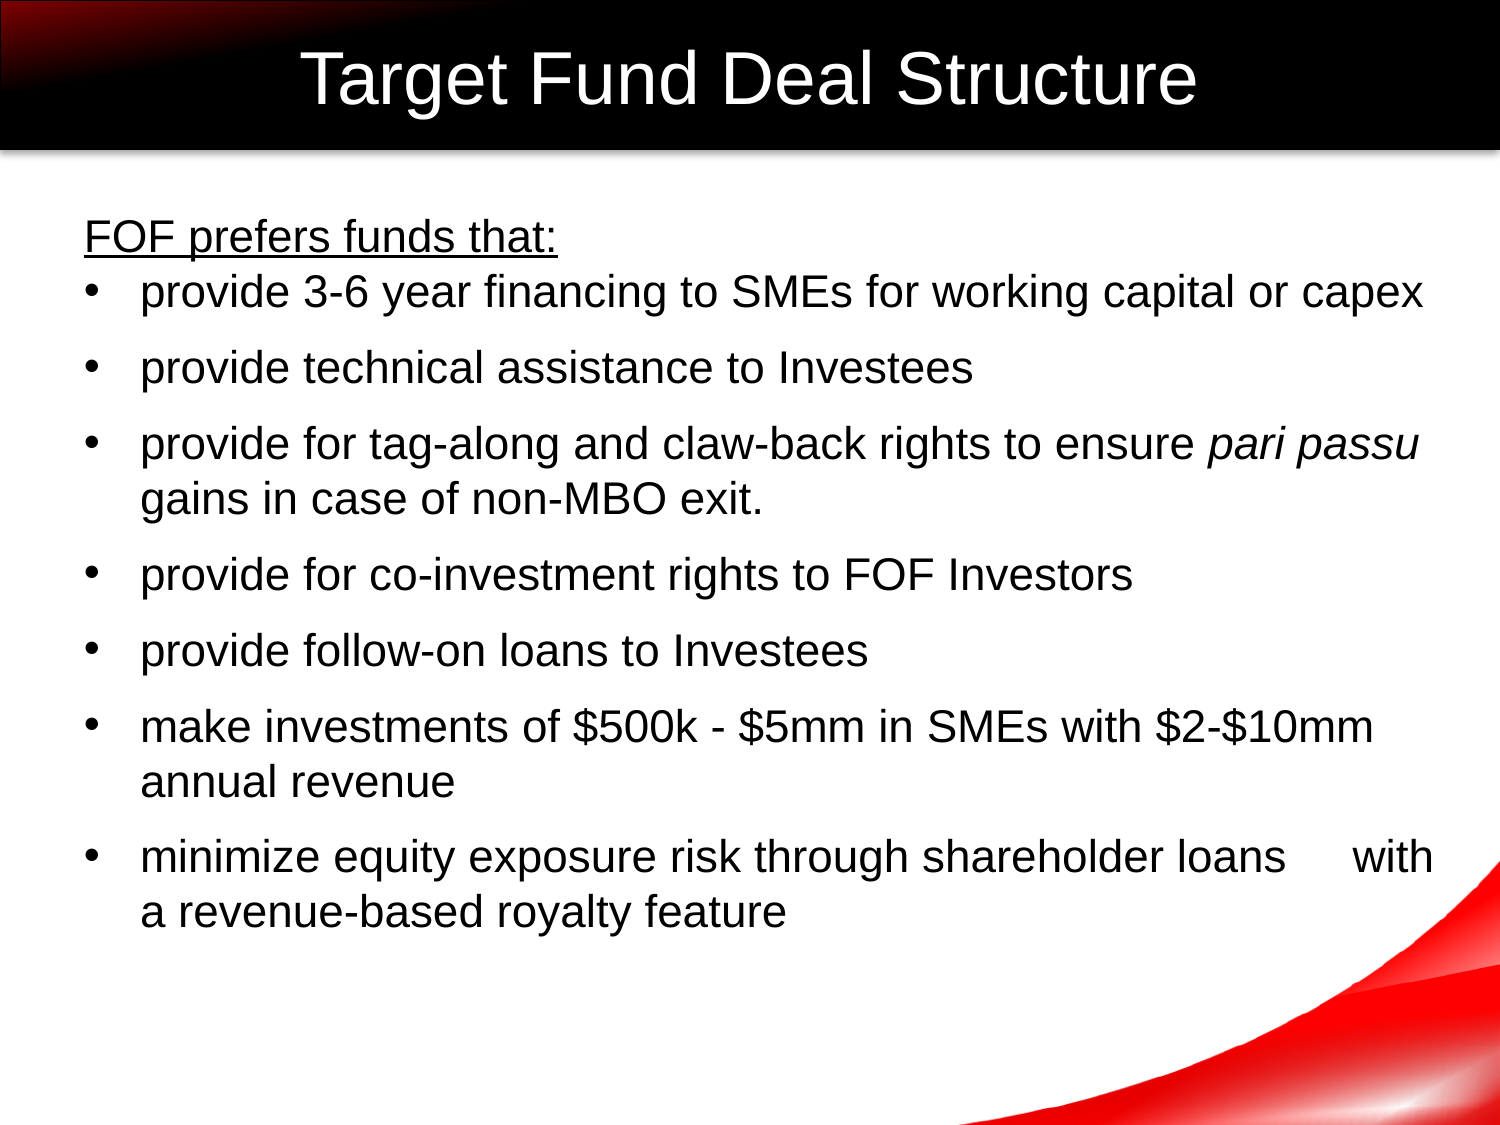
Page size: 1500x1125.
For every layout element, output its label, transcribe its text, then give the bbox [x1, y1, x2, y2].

picture [622, 449, 1500, 1125]
text_box FOF prefers funds that: provide 3-6 year financing to SMEs for working capital or capex provide technical assistance to Investees provide for tag-along and claw-back rights to ensure pari passu gains in case of non-MBO exit. provide for co-investment rights to FOF Investors provide follow-on loans to Investees make investments of $500k - $5mm in SMEs with $2-$10mm annual revenue minimize equity exposure risk through shareholder loans with a revenue-based royalty feature [68, 199, 1467, 1045]
text_box Target Fund Deal Structure [0, 0, 1500, 150]
